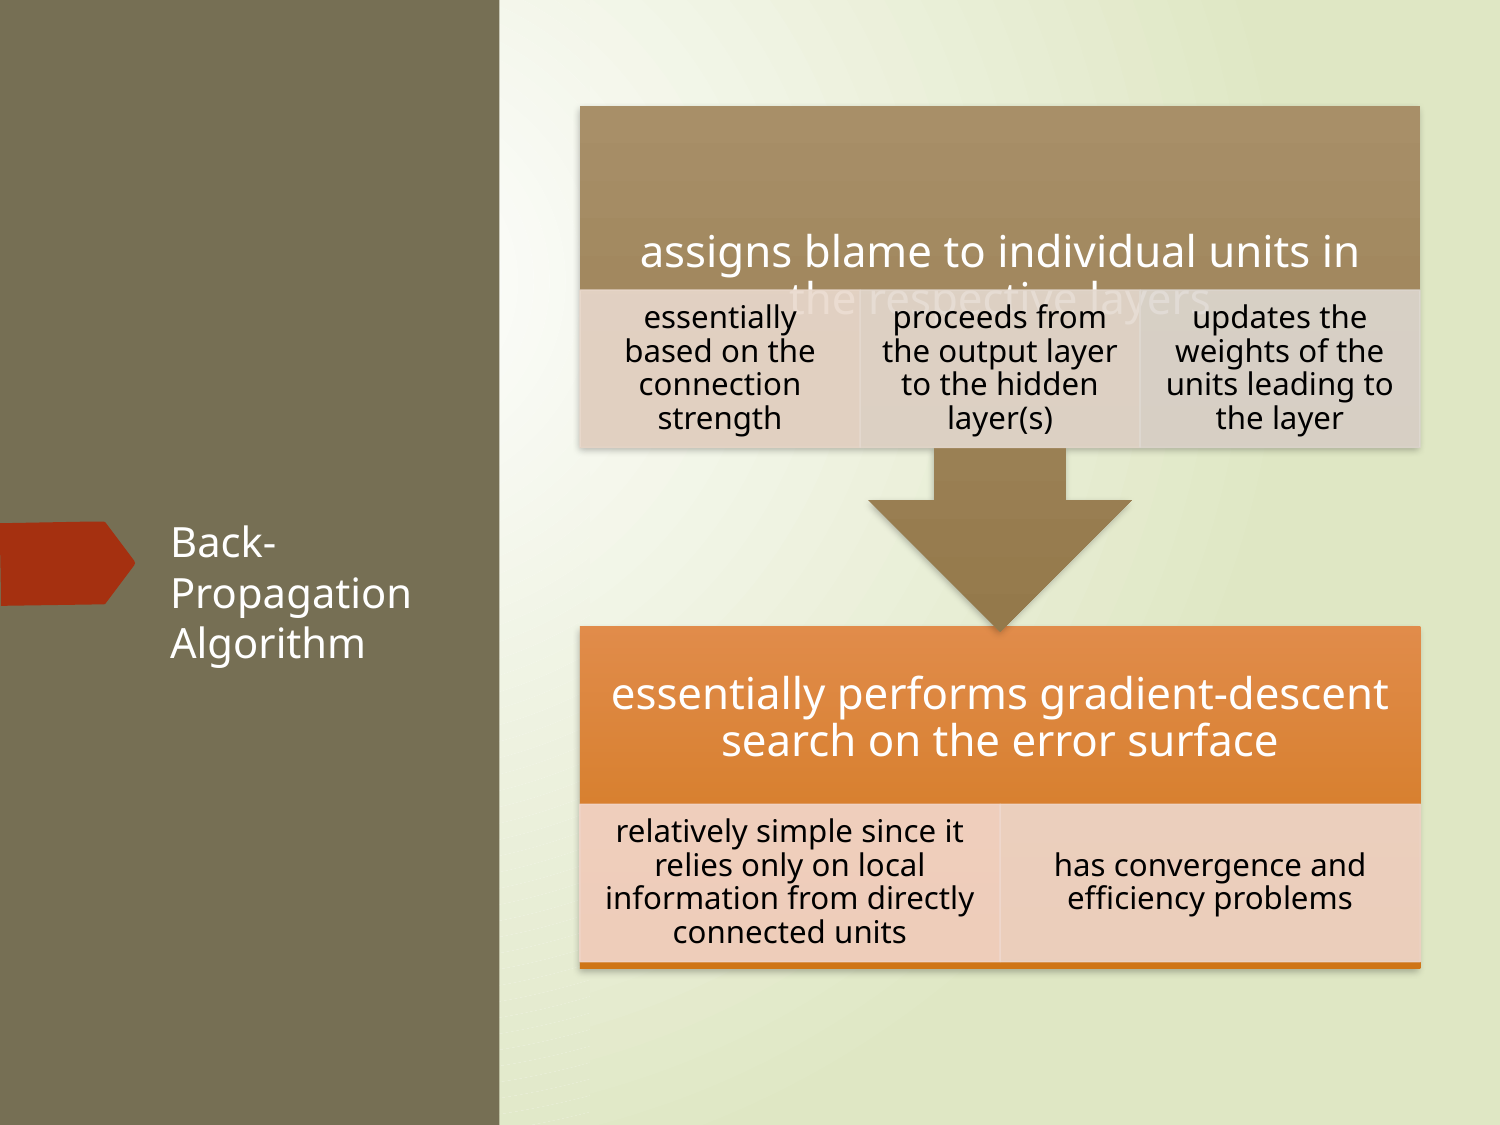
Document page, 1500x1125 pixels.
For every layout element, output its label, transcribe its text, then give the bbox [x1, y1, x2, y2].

title Back-Propagation Algorithm [155, 508, 457, 1006]
text_box [0, 0, 501, 1125]
text_box [0, 521, 136, 606]
text_box [589, 0, 1500, 1125]
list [579, 104, 1421, 970]
